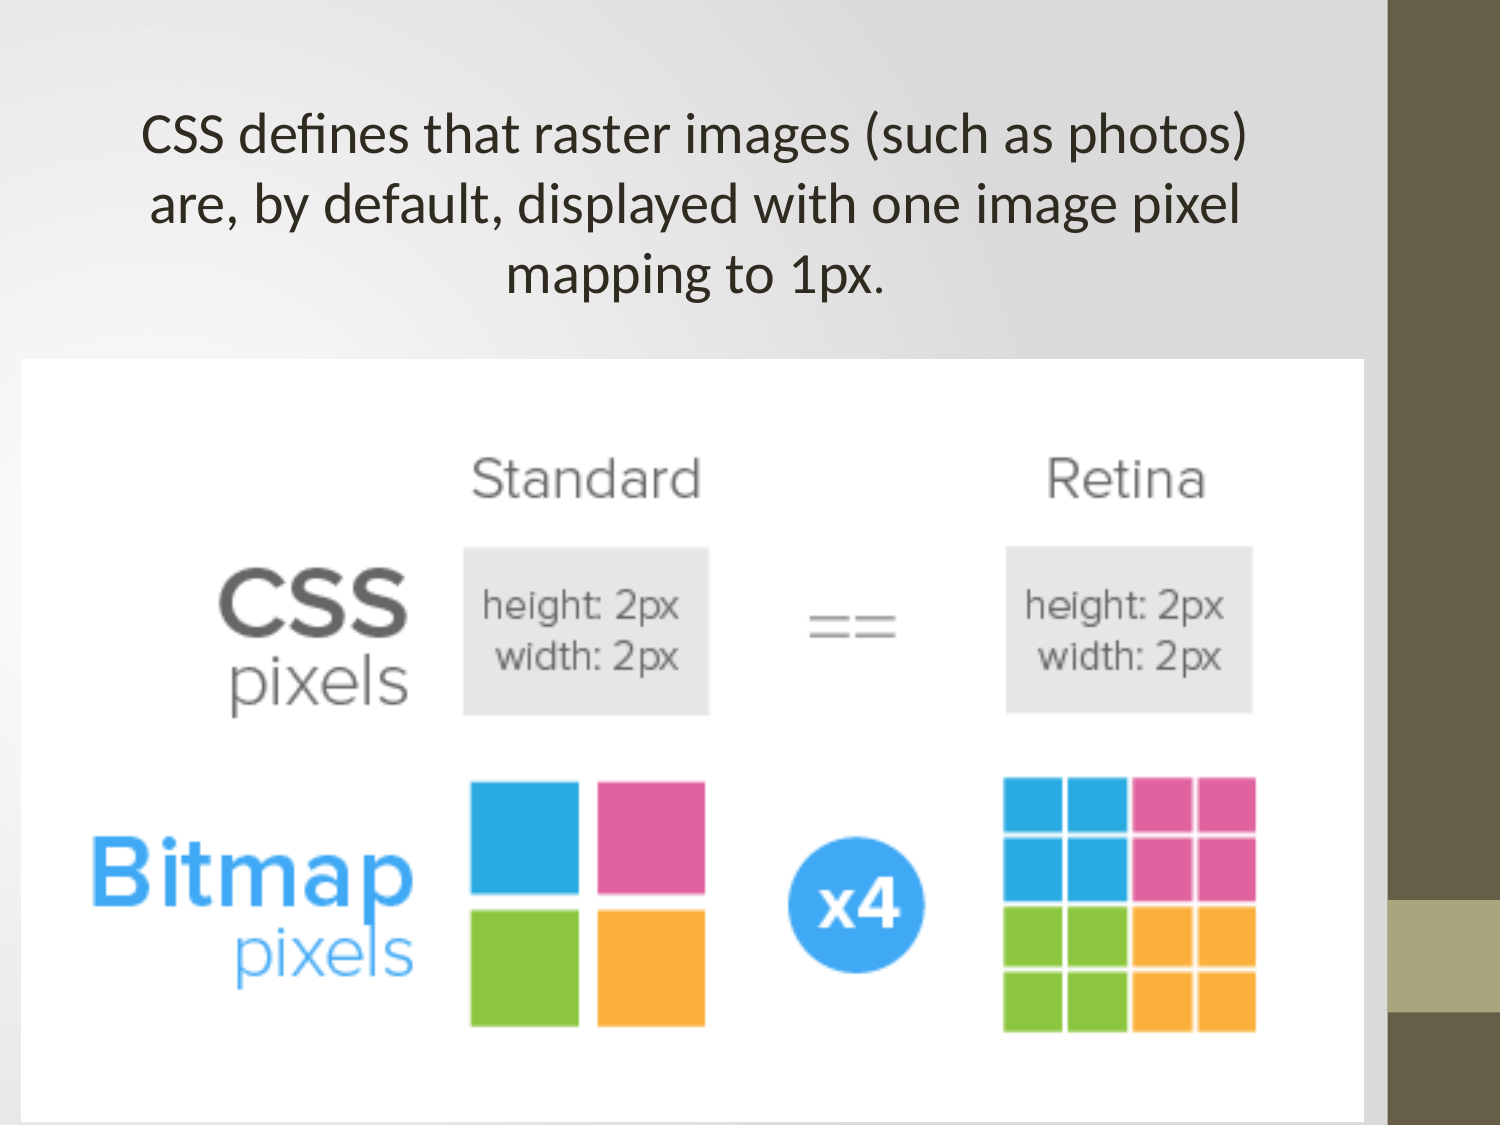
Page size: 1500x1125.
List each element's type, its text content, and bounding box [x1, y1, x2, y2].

text_box CSS defines that raster images (such as photos) are, by default, displayed with one image pixel mapping to 1px. [83, 87, 1309, 313]
picture [20, 358, 1365, 1123]
